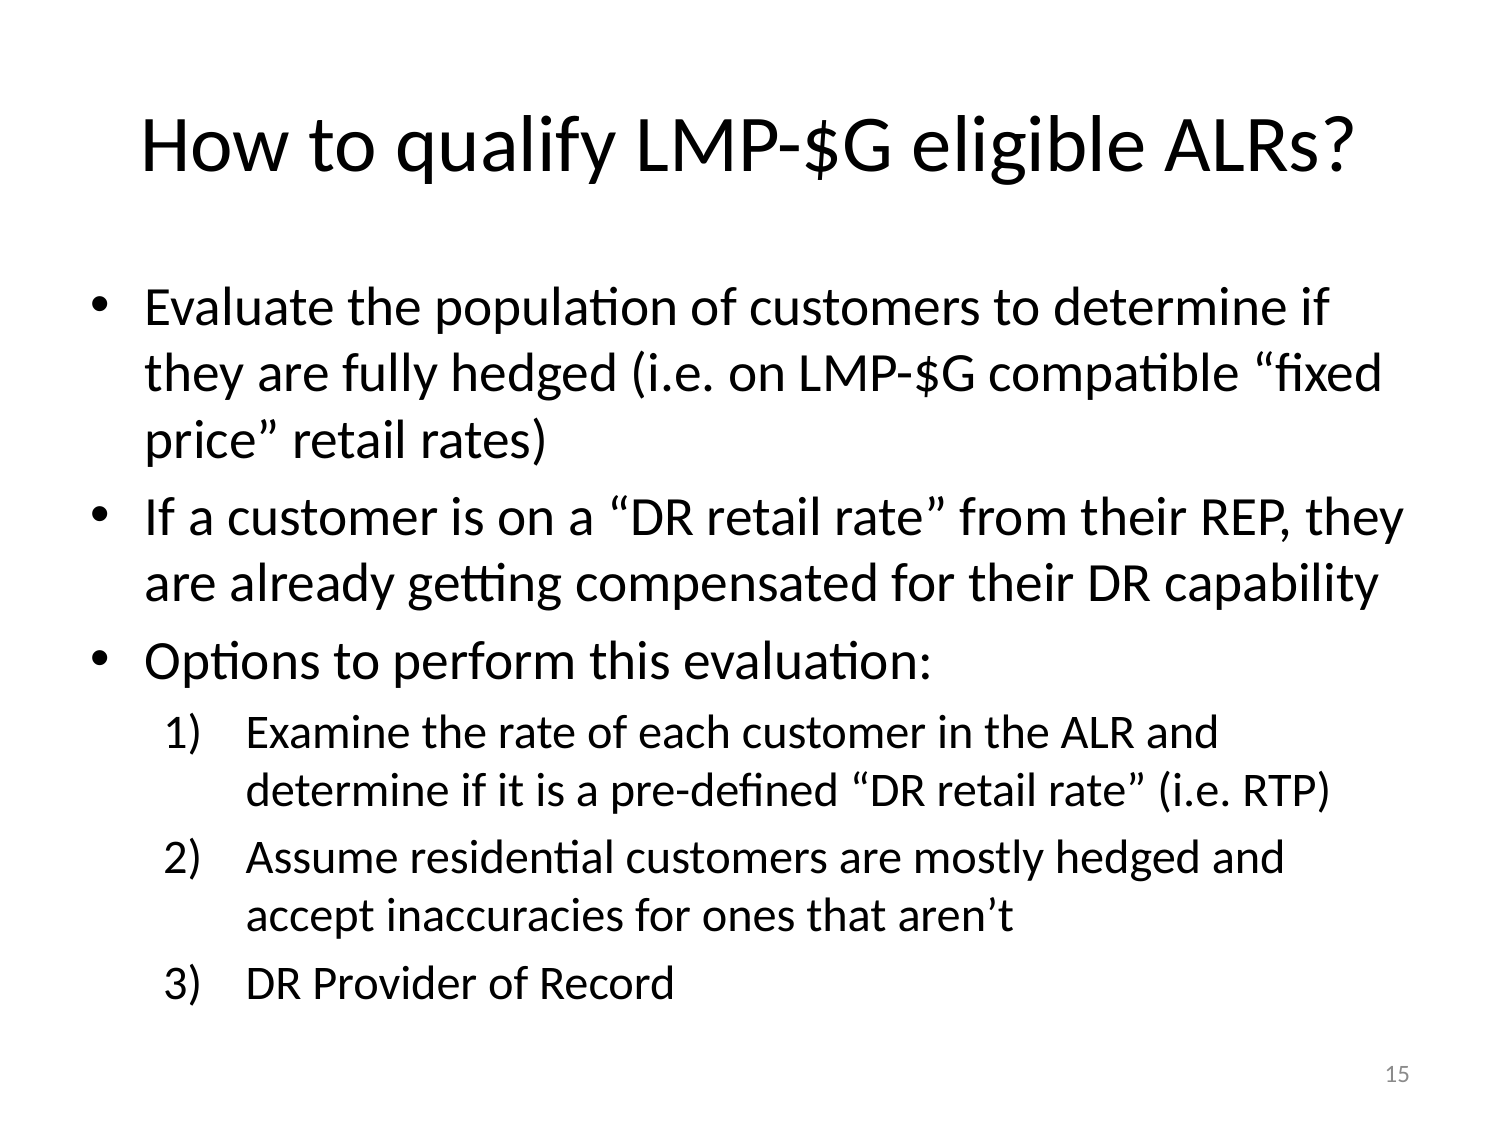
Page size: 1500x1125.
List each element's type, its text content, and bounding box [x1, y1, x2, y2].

title How to qualify LMP-$G eligible ALRs? [75, 45, 1425, 233]
slide_number 15 [1074, 1042, 1425, 1103]
list Evaluate the population of customers to determine if they are fully hedged (i.e. on LMP-$G compatible “fixed price” retail rates) If a customer is on a “DR retail rate” from their REP, they are already getting compensated for their DR capability Options to perform this evaluation: Examine the rate of each customer in the ALR and determine if it is a pre-defined “DR retail rate” (i.e. RTP) Assume residential customers are mostly hedged and accept inaccuracies for ones that aren’t DR Provider of Record [75, 262, 1425, 1038]
